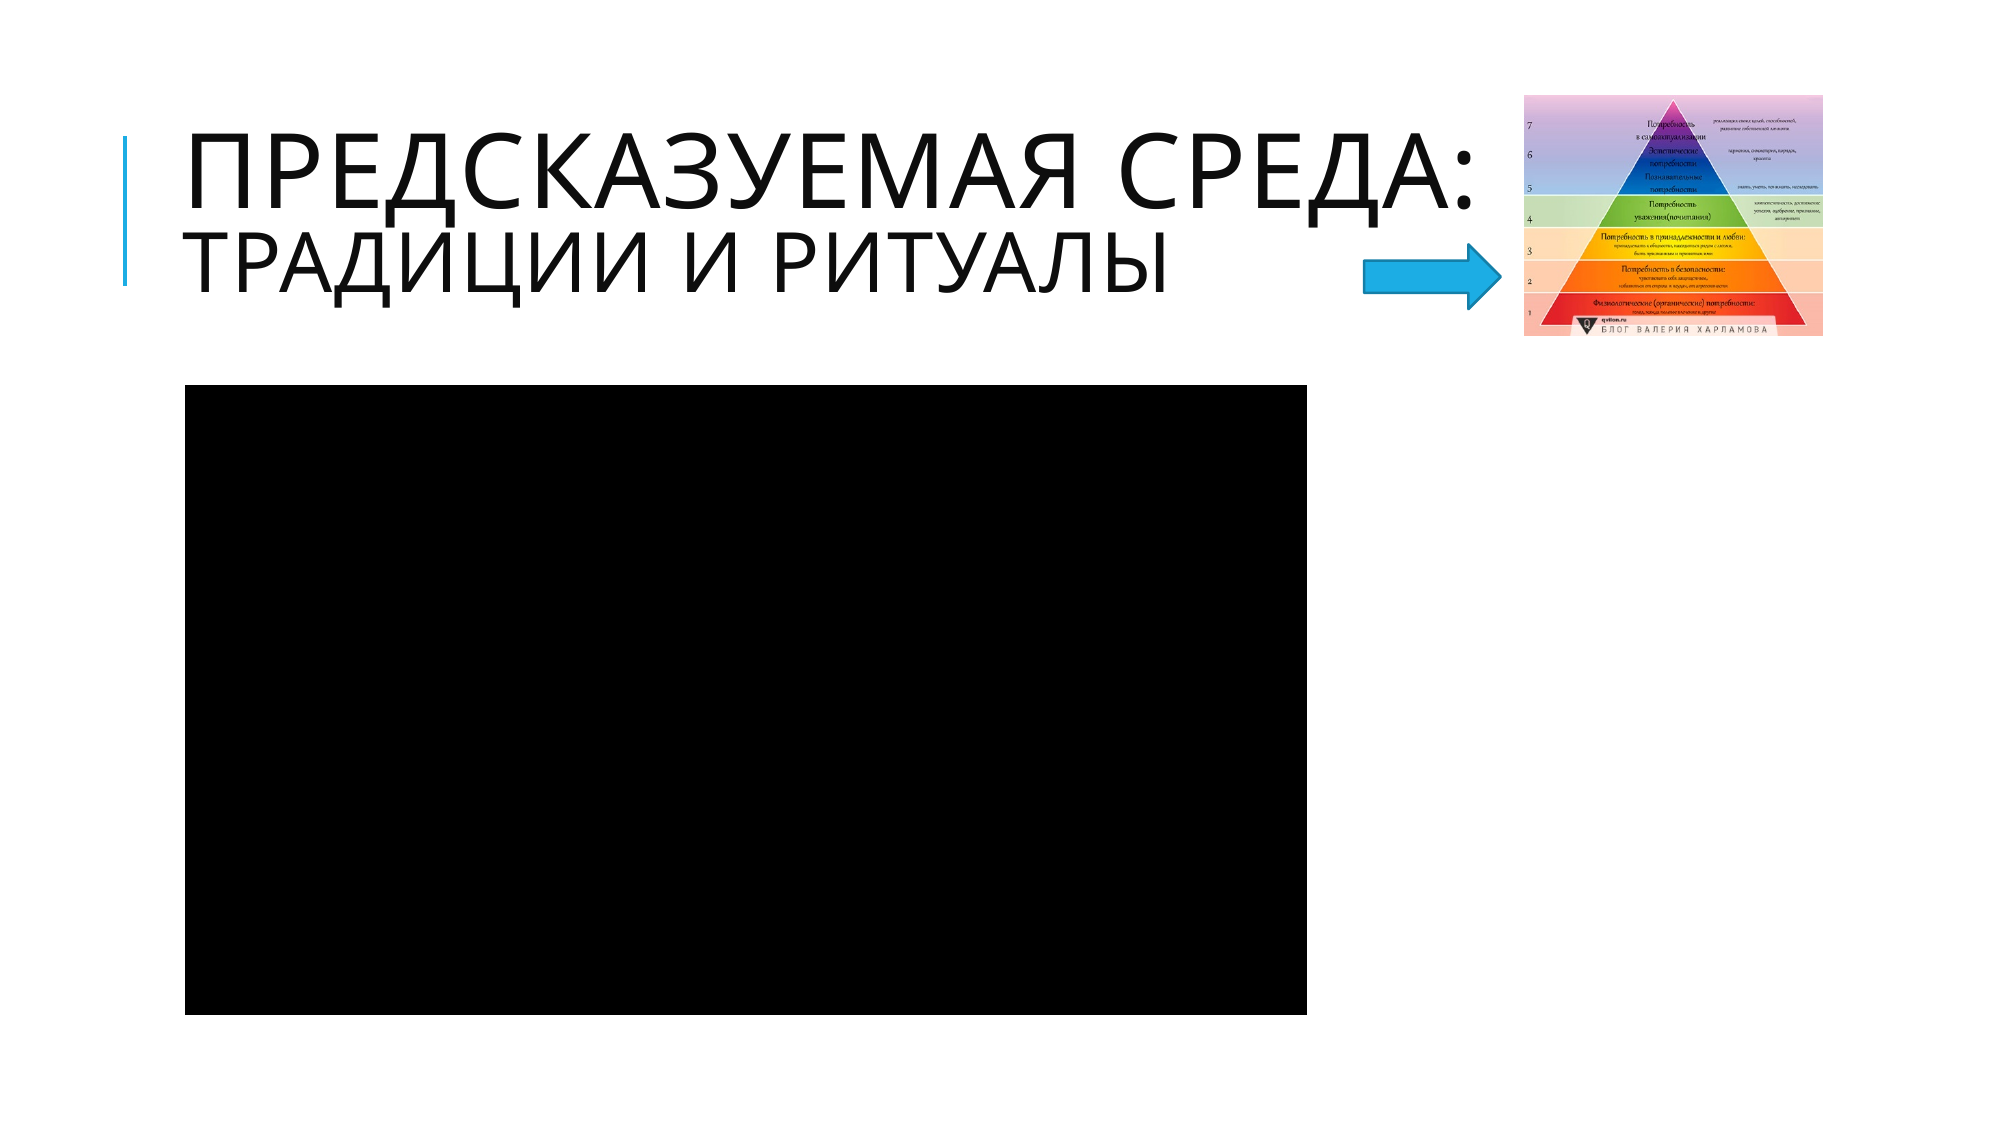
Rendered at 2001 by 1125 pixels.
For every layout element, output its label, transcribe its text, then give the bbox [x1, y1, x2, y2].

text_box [184, 384, 1308, 1017]
title Предсказуемая среда: традиции и ритуалы [168, 96, 1361, 342]
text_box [1363, 95, 1823, 336]
